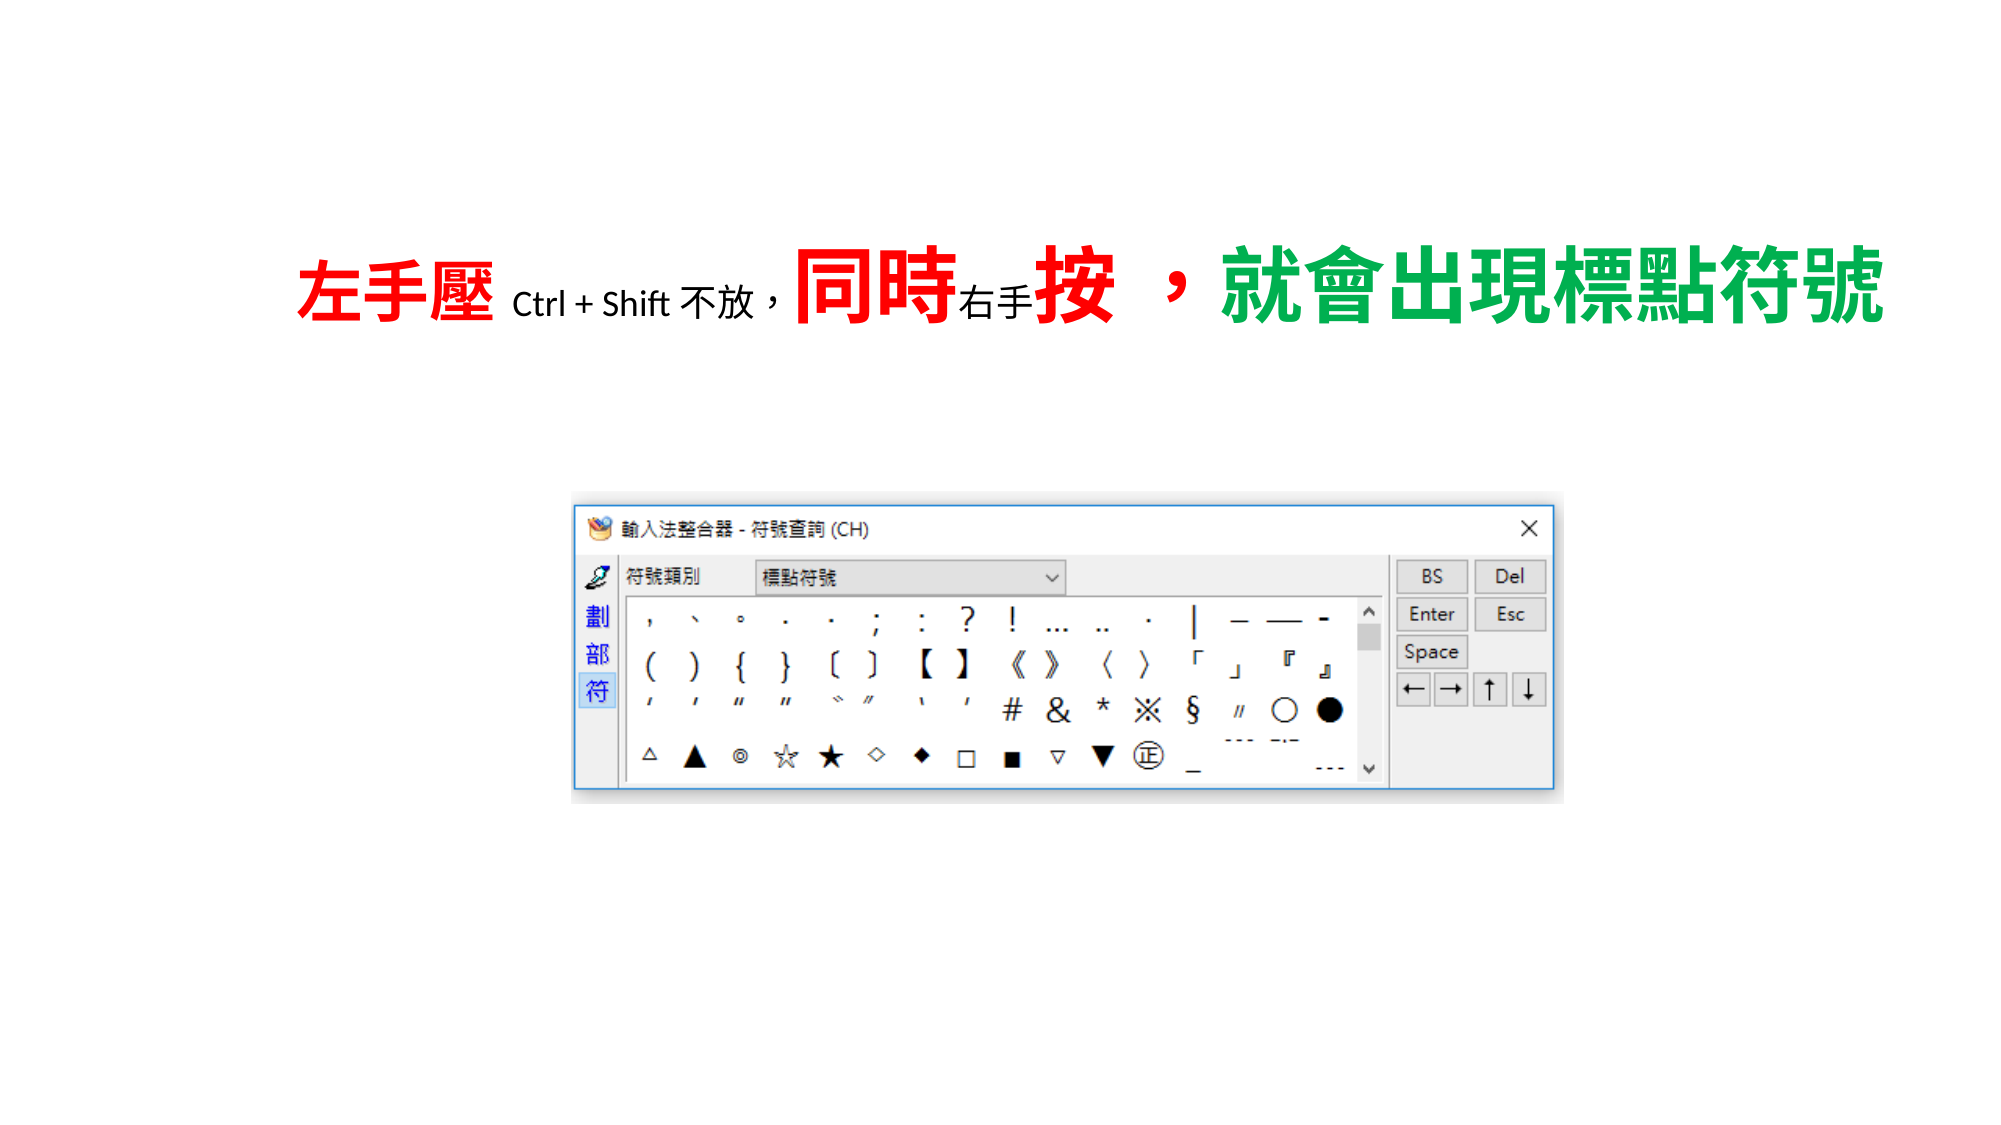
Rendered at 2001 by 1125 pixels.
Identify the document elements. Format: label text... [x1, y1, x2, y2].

picture [571, 491, 1564, 804]
text_box 左手壓Ctrl + Shift不放，同時右手按 ，就會出現標點符號 [281, 225, 1900, 341]
